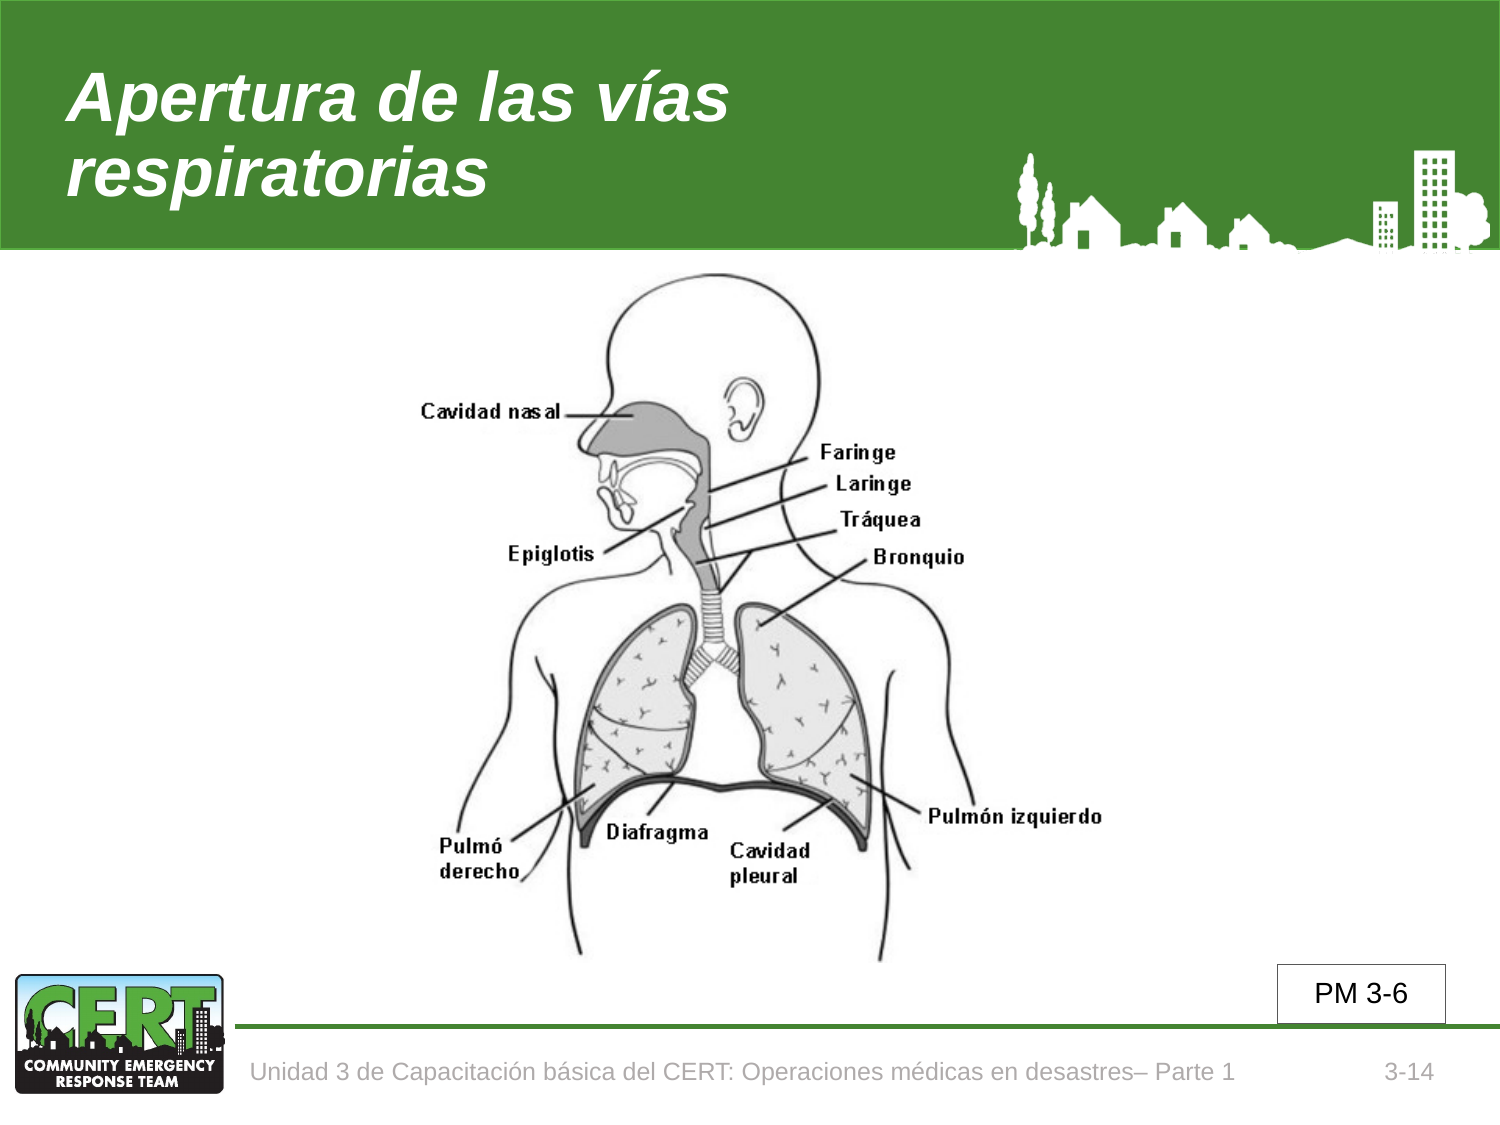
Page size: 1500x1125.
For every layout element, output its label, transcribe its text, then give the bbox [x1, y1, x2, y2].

list Unidad 3 de Capacitación básica del CERT: Operaciones médicas en desastres– Parte 1 [234, 1047, 1153, 1098]
list PM 3-6 [1277, 964, 1446, 1024]
picture [14, 973, 225, 1094]
list 3-14 [1153, 1047, 1450, 1098]
title Apertura de las vías respiratorias [51, 52, 1005, 220]
picture [1009, 143, 1495, 254]
picture [369, 272, 1131, 963]
